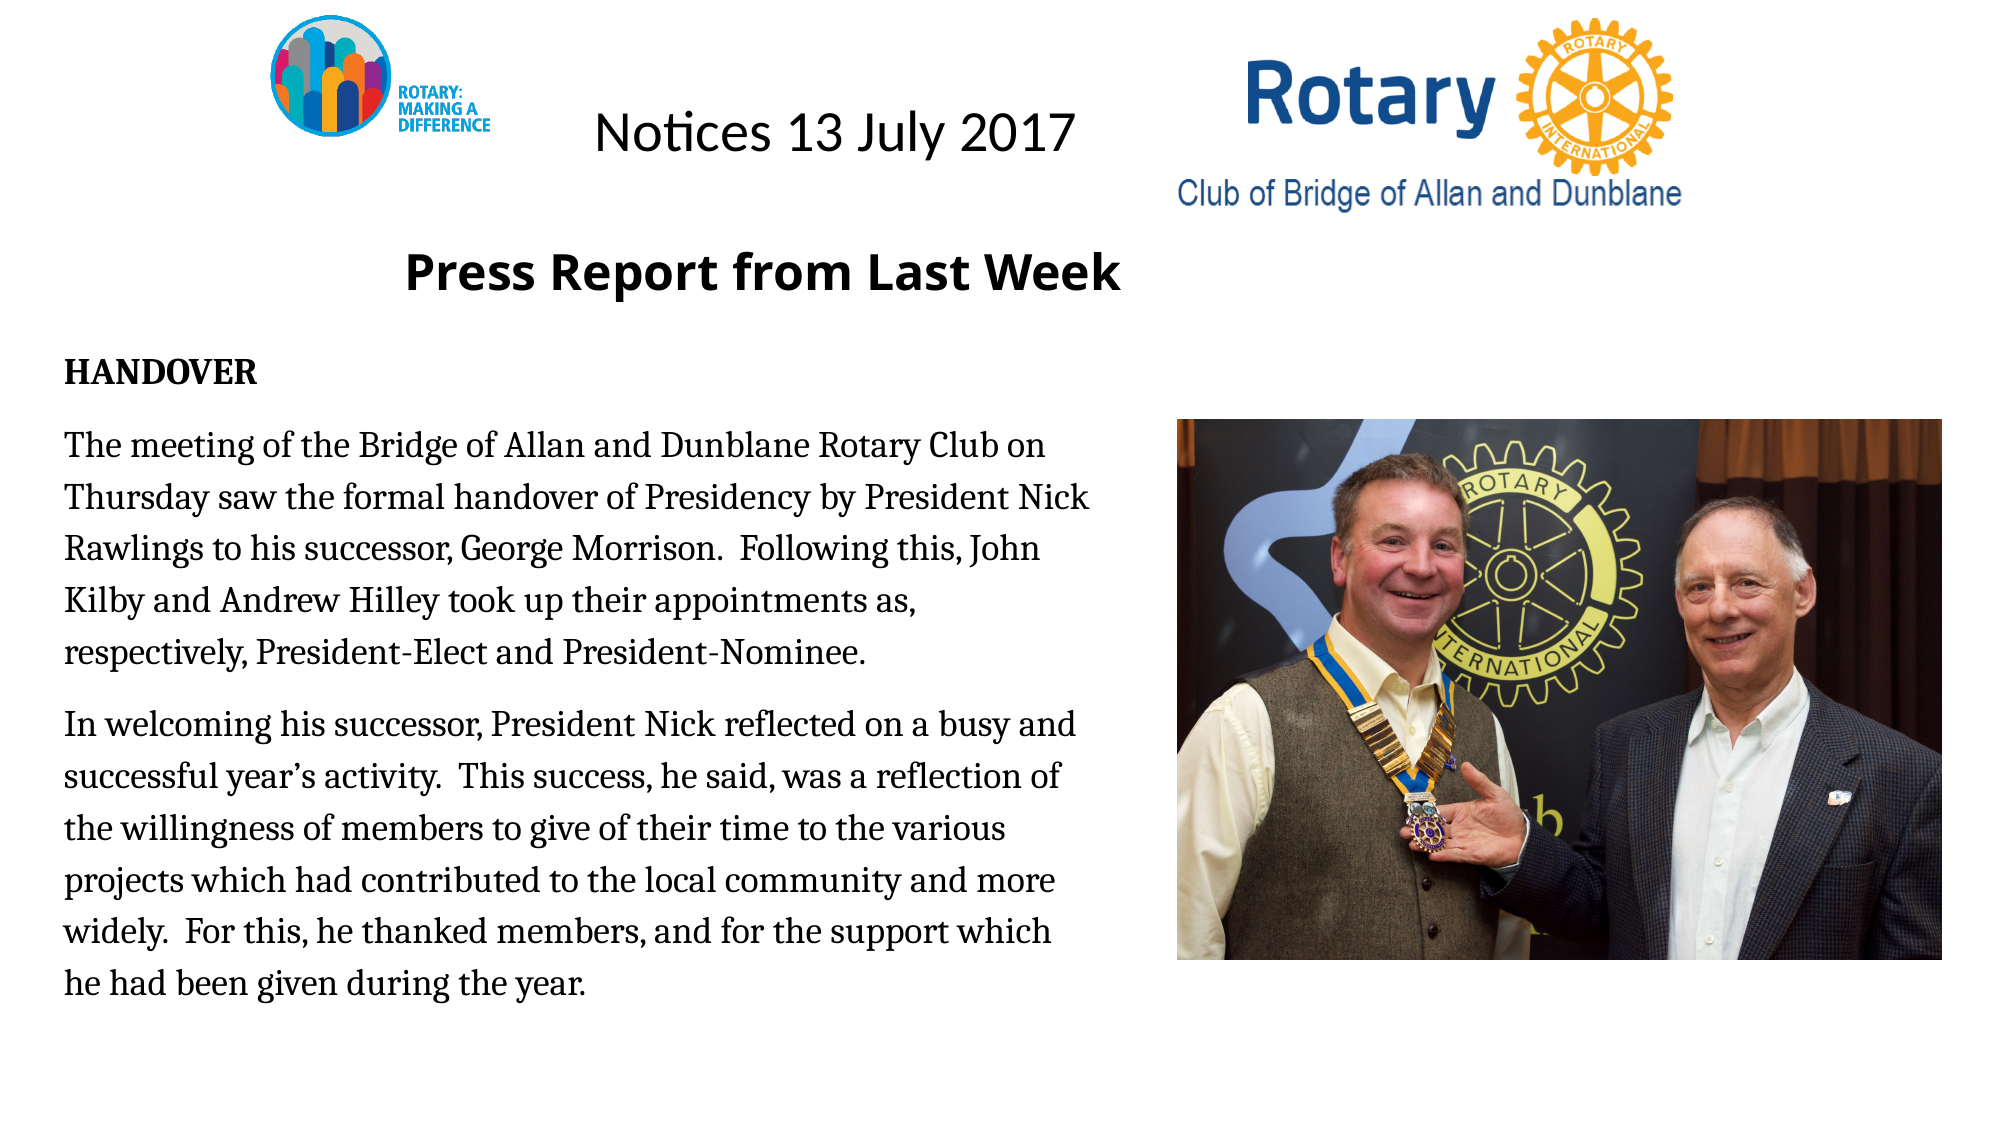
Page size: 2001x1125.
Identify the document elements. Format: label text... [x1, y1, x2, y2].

picture [267, 15, 490, 145]
picture [276, 20, 386, 131]
text_box Notices 13 July 2017 [580, 85, 1158, 171]
text_box HANDOVER The meeting of the Bridge of Allan and Dunblane Rotary Club on Thursday saw the formal handover of Presidency by President Nick Rawlings to his successor, George Morrison. Following this, John Kilby and Andrew Hilley took up their appointments as, respectively, President-Elect and President-Nominee. In welcoming his successor, President Nick reflected on a busy and successful year’s activity. This success, he said, was a reflection of the willingness of members to give of their time to the various projects which had contributed to the local community and more widely. For this, he thanked members, and for the support which he had been given during the year. [48, 333, 1112, 1078]
text_box Press Report from Last Week [246, 63, 1747, 309]
picture [1177, 419, 1943, 960]
picture [1177, 18, 2000, 243]
